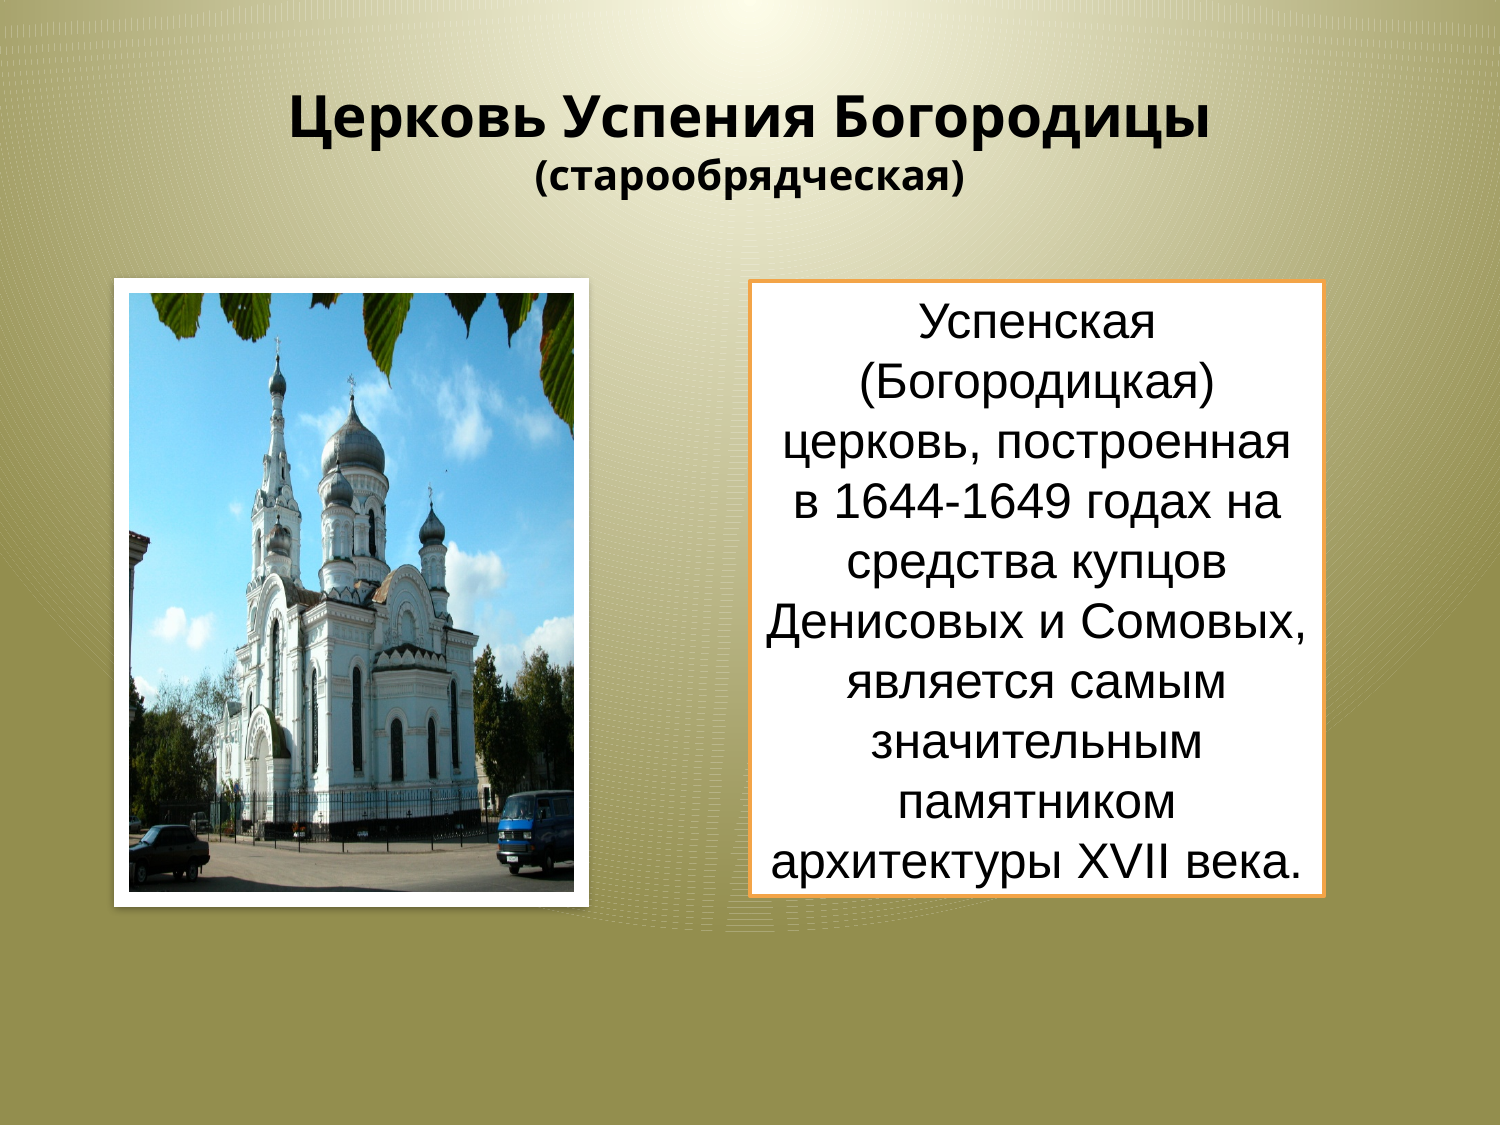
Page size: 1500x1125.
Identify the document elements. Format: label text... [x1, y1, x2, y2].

picture [128, 292, 575, 893]
title Церковь Успения Богородицы (старообрядческая) [75, 45, 1425, 233]
text_box Успенская (Богородицкая) церковь, построенная в 1644-1649 годах на средства купцов Денисовых и Сомовых, является самым значительным памятником архитектуры XVII века. [748, 279, 1326, 898]
